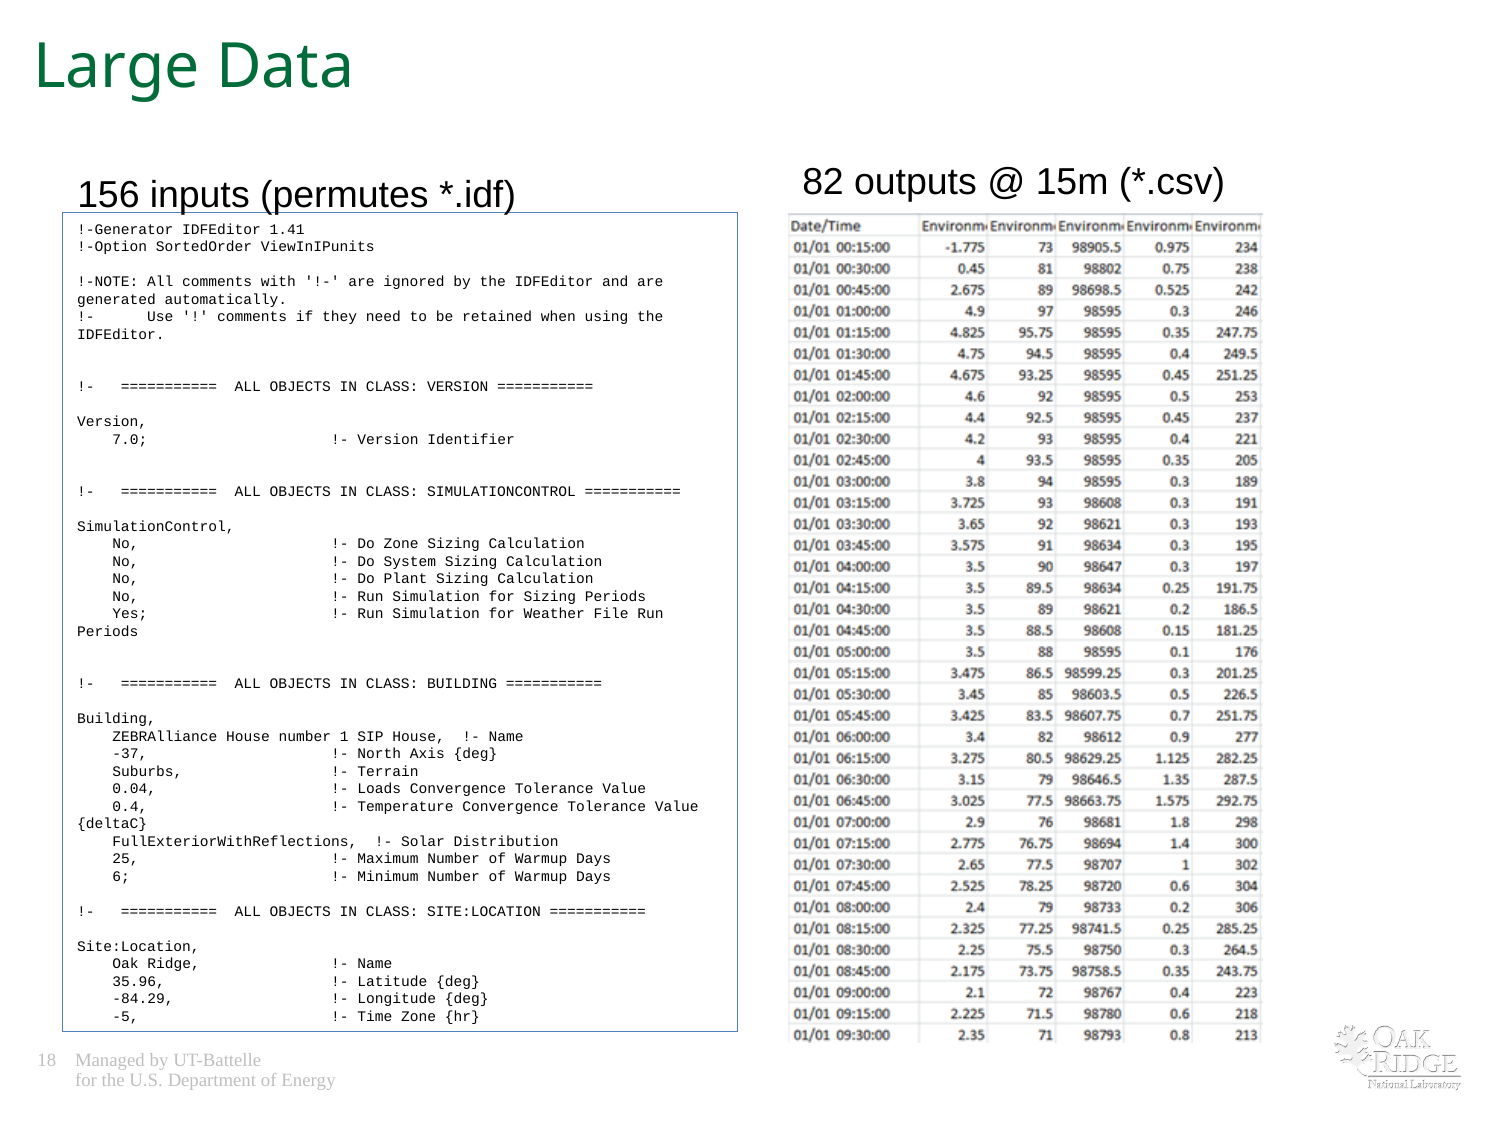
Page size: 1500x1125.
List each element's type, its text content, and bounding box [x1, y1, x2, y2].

text_box !-Generator IDFEditor 1.41 !-Option SortedOrder ViewInIPunits !-NOTE: All comments with '!-' are ignored by the IDFEditor and are generated automatically. !- Use '!' comments if they need to be retained when using the IDFEditor. !- =========== ALL OBJECTS IN CLASS: VERSION =========== Version, 7.0; !- Version Identifier !- =========== ALL OBJECTS IN CLASS: SIMULATIONCONTROL =========== SimulationControl, No, !- Do Zone Sizing Calculation No, !- Do System Sizing Calculation No, !- Do Plant Sizing Calculation No, !- Run Simulation for Sizing Periods Yes; !- Run Simulation for Weather File Run Periods !- =========== ALL OBJECTS IN CLASS: BUILDING =========== Building, ZEBRAlliance House number 1 SIP House, !- Name -37, !- North Axis {deg} Suburbs, !- Terrain 0.04, !- Loads Convergence Tolerance Value 0.4, !- Temperature Convergence Tolerance Value {deltaC} FullExteriorWithReflections, !- Solar Distribution 25, !- Maximum Number of Warmup Days 6; !- Minimum Number of Warmup Days !- =========== ALL OBJECTS IN CLASS: SITE:LOCATION =========== Site:Location, Oak Ridge, !- Name 35.96, !- Latitude {deg} -84.29, !- Longitude {deg} -5, !- Time Zone {hr} [62, 212, 738, 1032]
text_box 156 inputs (permutes *.idf) [62, 162, 625, 223]
title Large Data [17, 28, 1369, 109]
picture [787, 212, 1263, 1043]
text_box 82 outputs @ 15m (*.csv) [787, 149, 1350, 210]
picture [1325, 1019, 1472, 1095]
